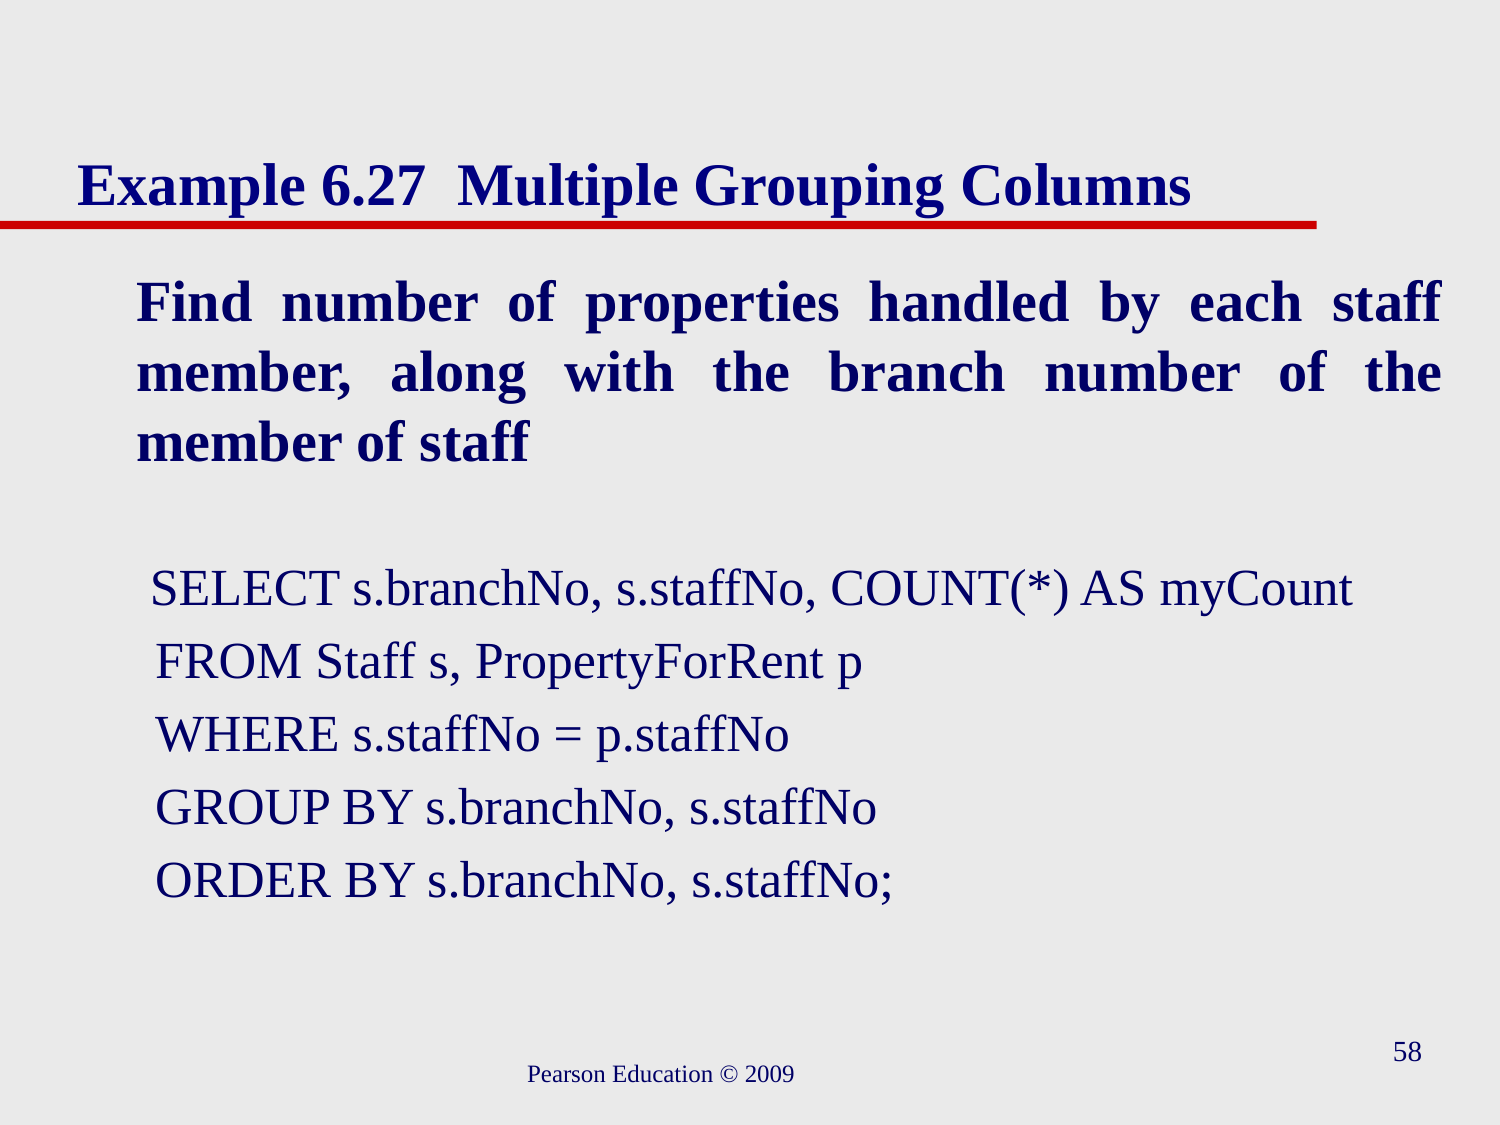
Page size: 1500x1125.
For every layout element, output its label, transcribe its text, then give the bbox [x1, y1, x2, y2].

text_box Pearson Education © 2009 [512, 1050, 1038, 1095]
list Find number of properties handled by each staff member, along with the branch number of the member of staff SELECT s.branchNo, s.staffNo, COUNT(*) AS myCount FROM Staff s, PropertyForRent p WHERE s.staffNo = p.staffNo GROUP BY s.branchNo, s.staffNo ORDER BY s.branchNo, s.staffNo; [64, 255, 1460, 931]
title Example 6.27 Multiple Grouping Columns [62, 43, 1338, 226]
slide_number 58 [1124, 1012, 1438, 1088]
